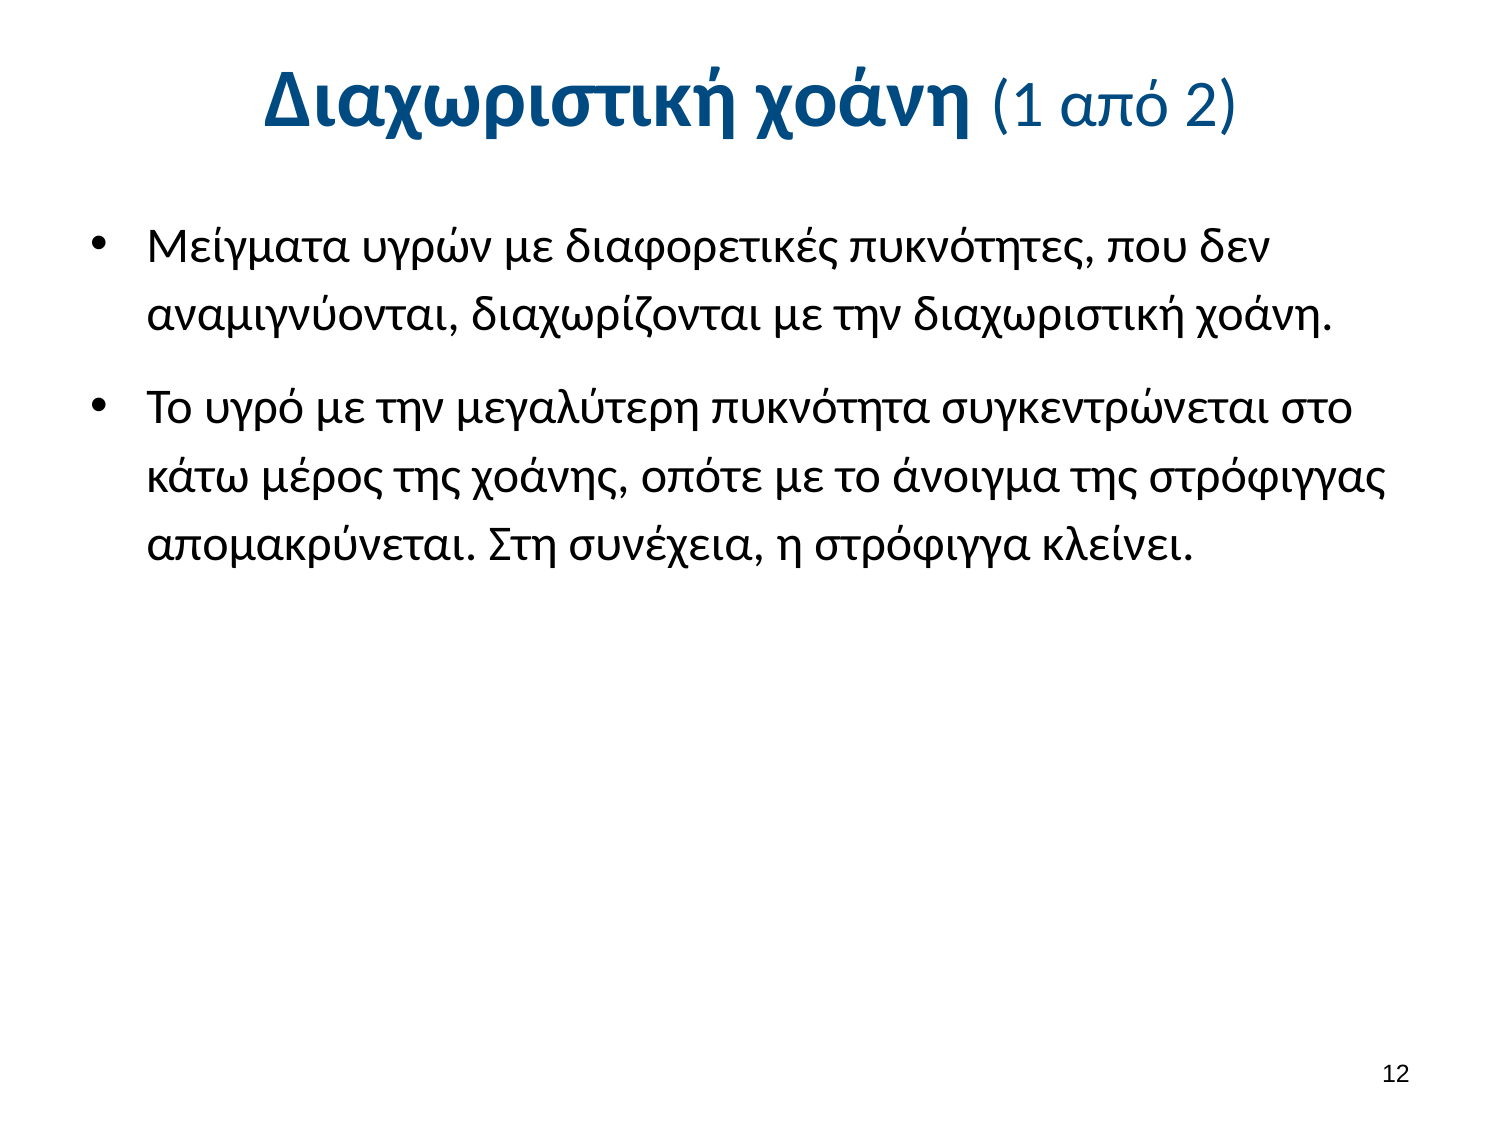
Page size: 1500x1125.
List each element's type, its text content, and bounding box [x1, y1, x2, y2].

title Διαχωριστική χοάνη (1 από 2) [76, 19, 1427, 169]
slide_number 11 [1074, 1042, 1425, 1103]
list Μείγματα υγρών με διαφορετικές πυκνότητες, που δεν αναμιγνύονται, διαχωρίζονται με την διαχωριστική χοάνη. Το υγρό με την μεγαλύτερη πυκνότητα συγκεντρώνεται στο κάτω μέρος της χοάνης, οπότε με το άνοιγμα της στρόφιγγας απομακρύνεται. Στη συνέχεια, η στρόφιγγα κλείνει. [75, 196, 1425, 1024]
